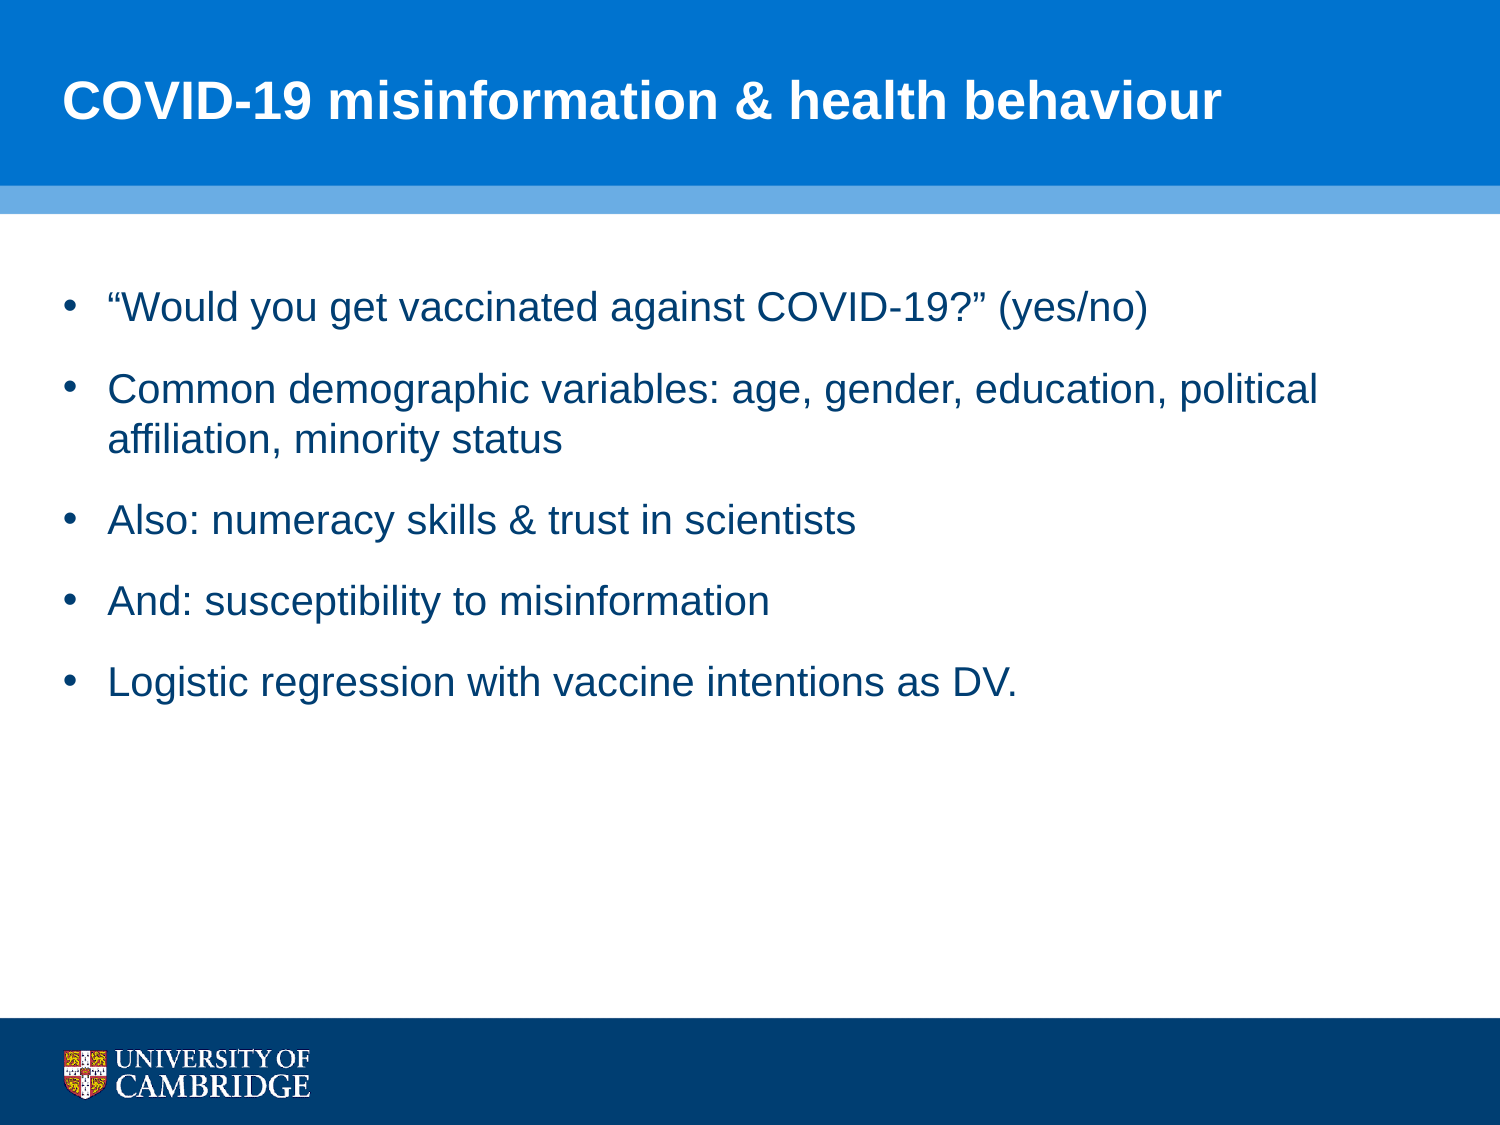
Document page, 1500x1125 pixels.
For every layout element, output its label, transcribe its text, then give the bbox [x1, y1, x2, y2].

picture [0, 0, 1500, 1125]
list “Would you get vaccinated against COVID-19?” (yes/no) Common demographic variables: age, gender, education, political affiliation, minority status Also: numeracy skills & trust in scientists And: susceptibility to misinformation Logistic regression with vaccine intentions as DV. [63, 280, 1437, 948]
title COVID-19 misinformation & health behaviour [63, 65, 1437, 135]
